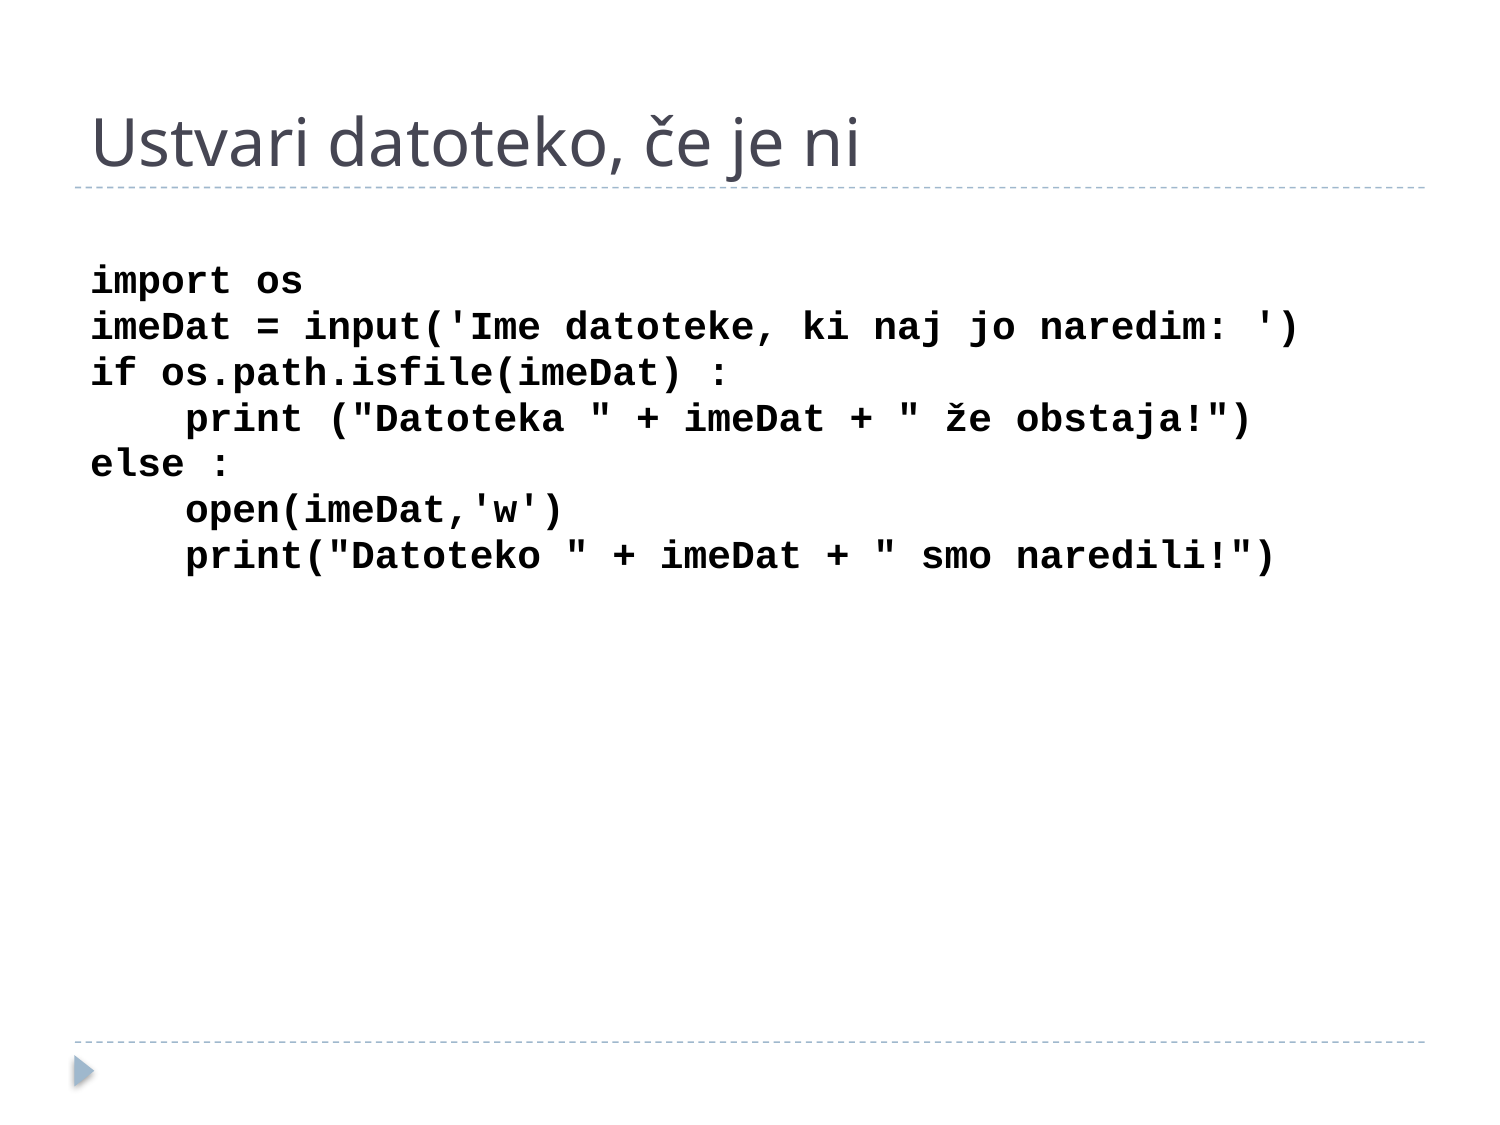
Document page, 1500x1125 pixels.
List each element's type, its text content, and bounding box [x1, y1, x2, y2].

list import os imeDat = input('Ime datoteke, ki naj jo naredim: ') if os.path.isfile(imeDat) : print ("Datoteka " + imeDat + " že obstaja!") else : open(imeDat,'w') print("Datoteko " + imeDat + " smo naredili!") [74, 199, 1426, 1011]
title Ustvari datoteko, če je ni [74, 24, 1426, 188]
